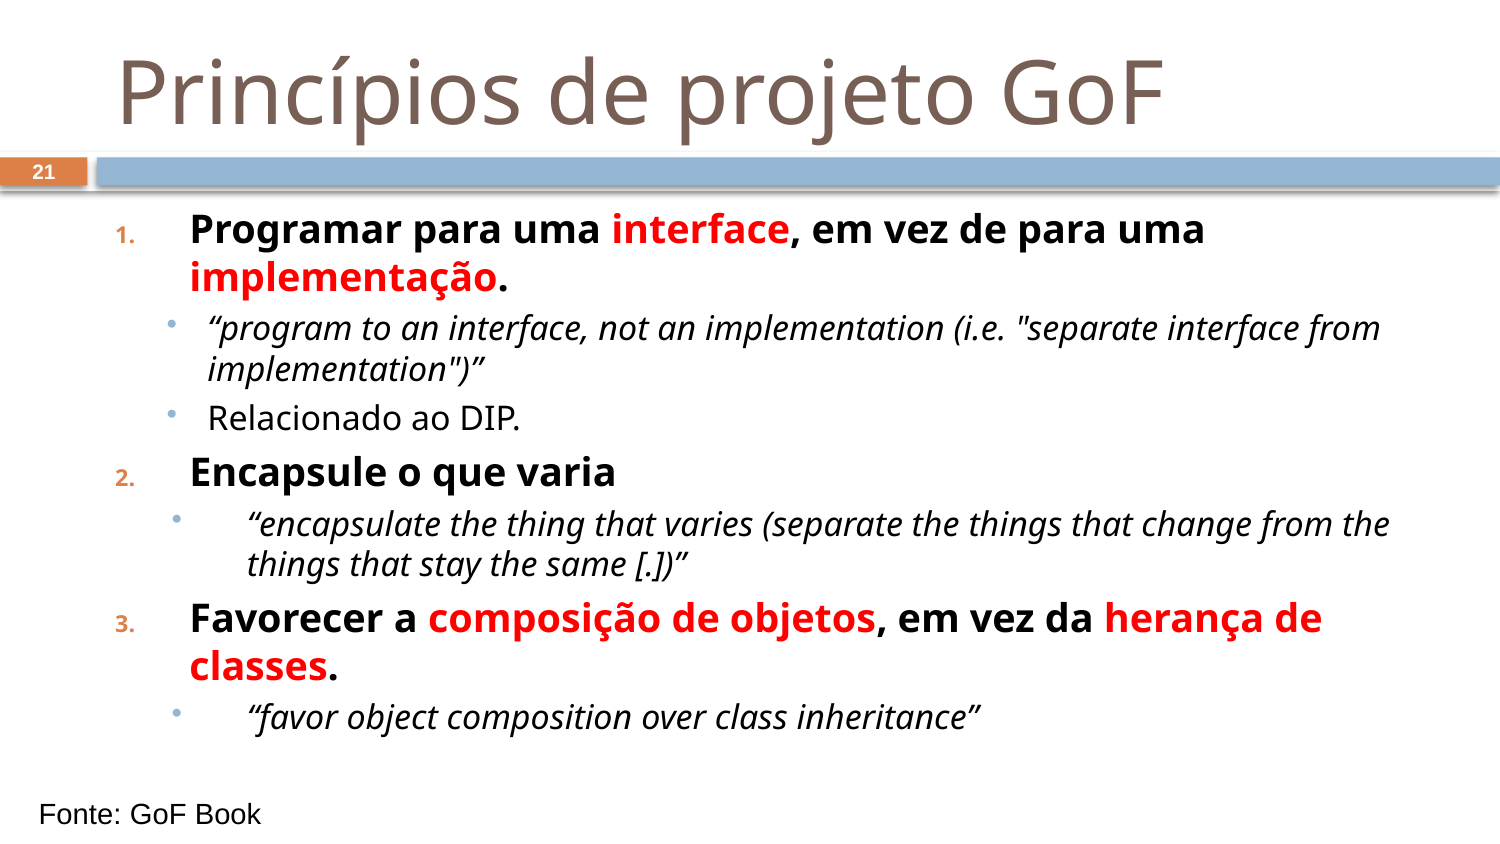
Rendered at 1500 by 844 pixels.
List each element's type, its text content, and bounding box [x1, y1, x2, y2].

title Princípios de projeto GoF [100, 28, 1438, 150]
text_box Fonte: GoF Book [23, 788, 277, 838]
slide_number 21 [0, 156, 88, 187]
list Programar para uma interface, em vez de para uma implementação. “program to an interface, not an implementation (i.e. "separate interface from implementation")” Relacionado ao DIP. Encapsule o que varia “encapsulate the thing that varies (separate the things that change from the things that stay the same [.])” Favorecer a composição de objetos, em vez da herança de classes. “favor object composition over class inheritance” [100, 196, 1438, 750]
